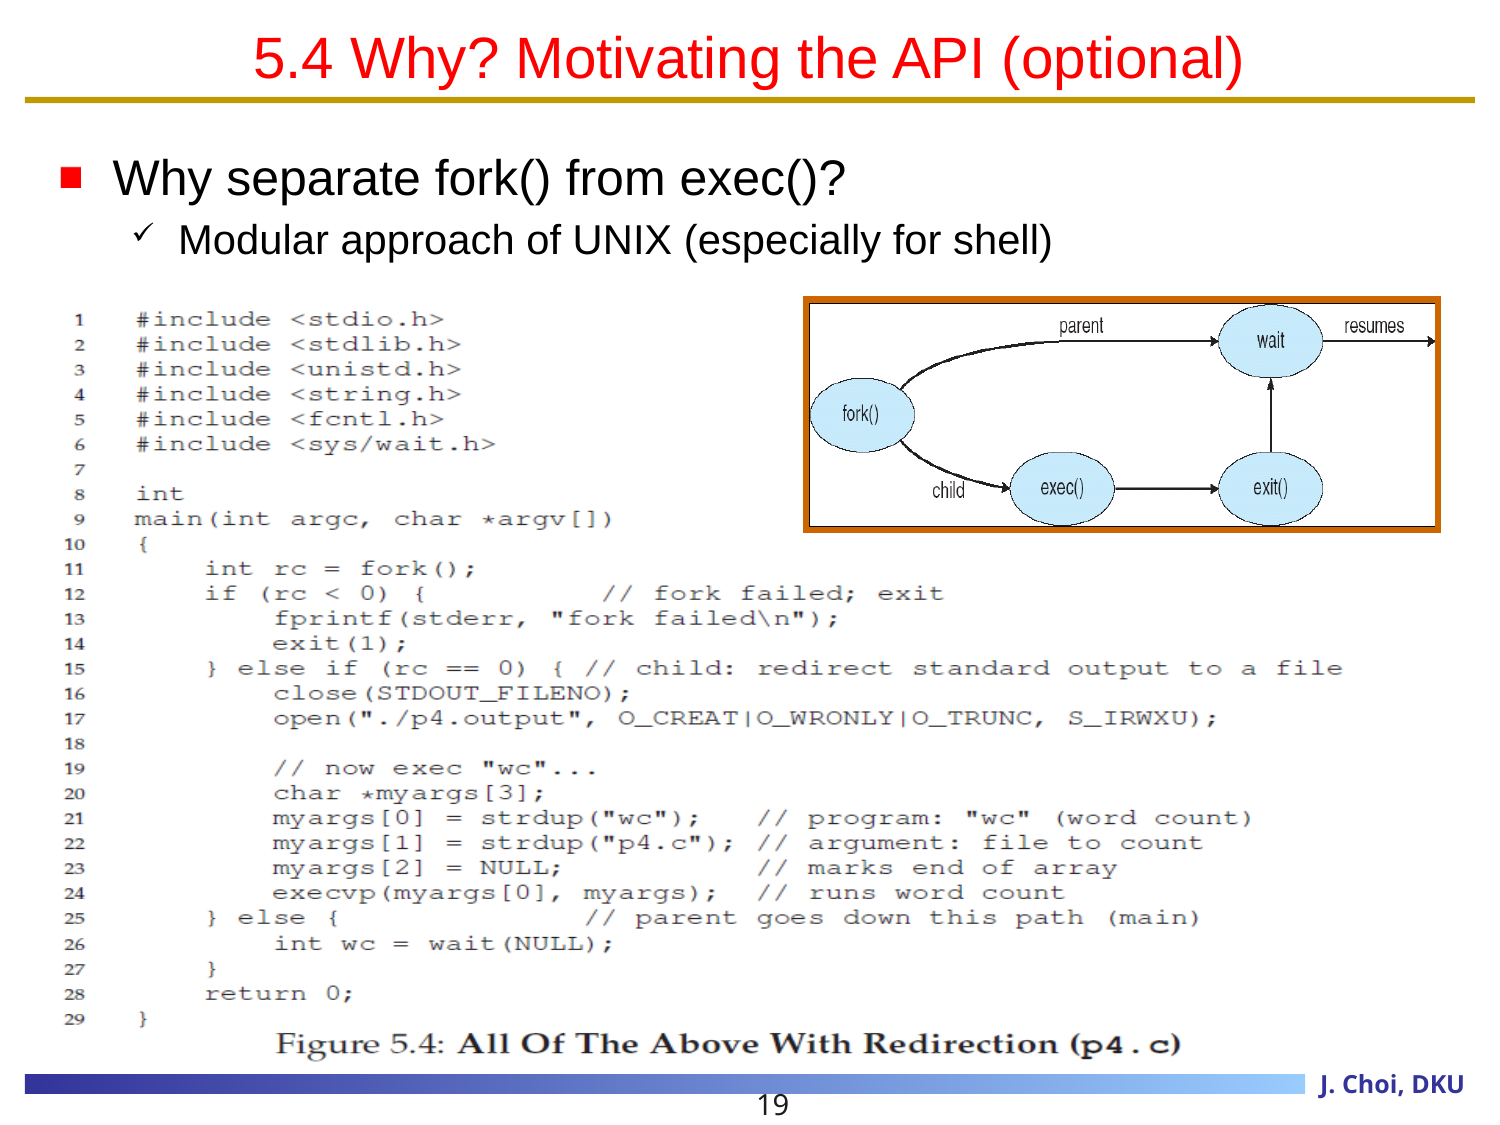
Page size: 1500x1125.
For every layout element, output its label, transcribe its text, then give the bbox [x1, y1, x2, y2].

picture [56, 162, 81, 188]
picture [42, 302, 1458, 1065]
slide_number 19 [616, 1095, 930, 1125]
list Why separate fork() from exec()? Modular approach of UNIX (especially for shell) [41, 137, 1471, 1038]
title 5.4 Why? Motivating the API (optional) [24, 12, 1475, 100]
